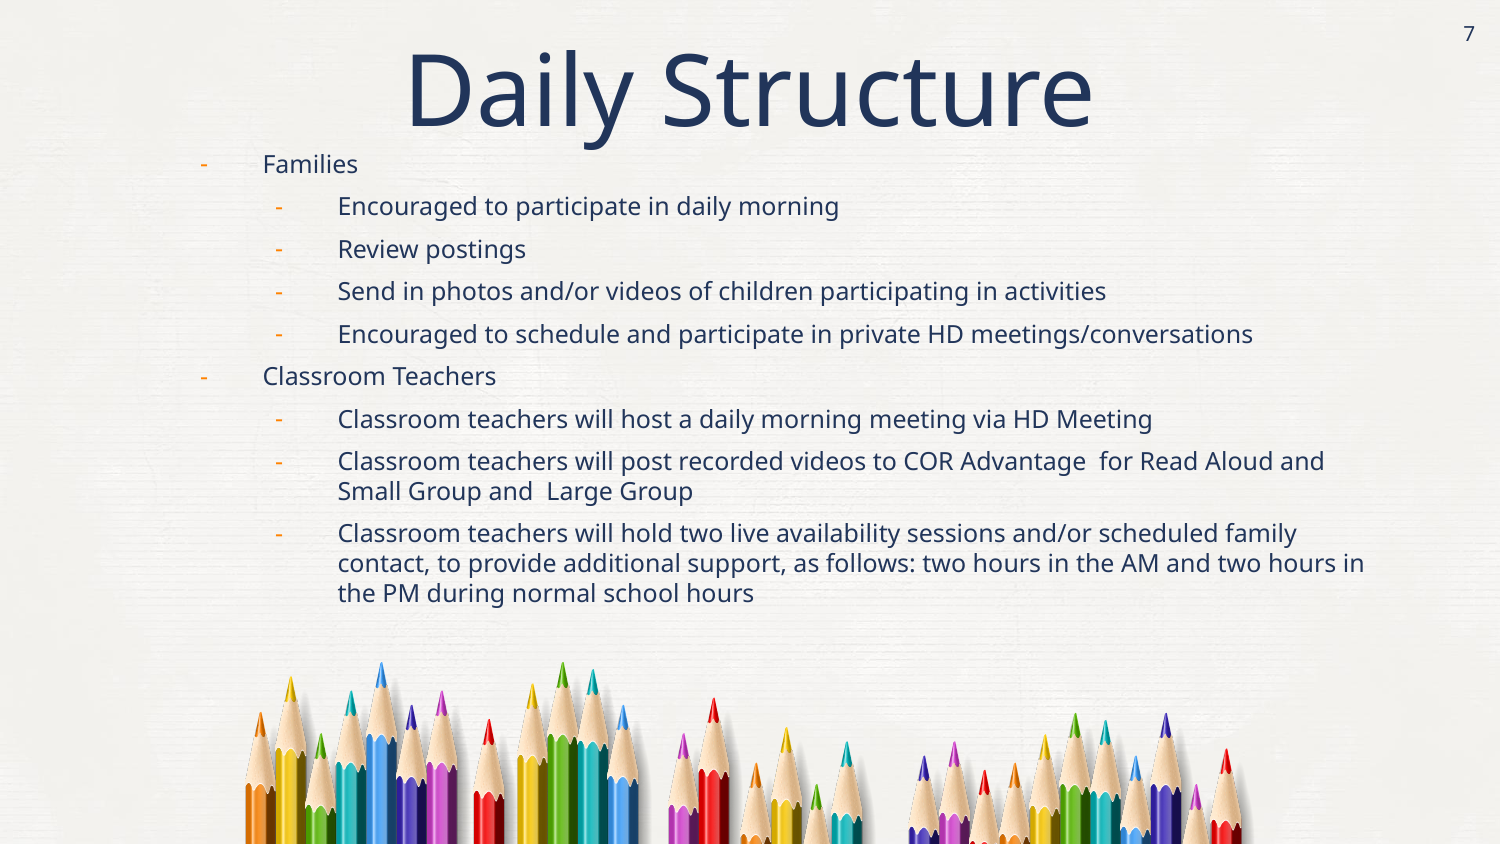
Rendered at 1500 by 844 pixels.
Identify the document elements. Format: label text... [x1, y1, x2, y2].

slide_number 7 [1421, 20, 1476, 66]
picture [0, 0, 1500, 844]
title Daily Structure [112, 20, 1388, 148]
subtitle Families Encouraged to participate in daily morning Review postings Send in photos and/or videos of children participating in activities Encouraged to schedule and participate in private HD meetings/conversations Classroom Teachers Classroom teachers will host a daily morning meeting via HD Meeting Classroom teachers will post recorded videos to COR Advantage for Read Aloud and Small Group and Large Group Classroom teachers will hold two live availability sessions and/or scheduled family contact, to provide additional support, as follows: two hours in the AM and two hours in the PM during normal school hours [112, 148, 1388, 723]
